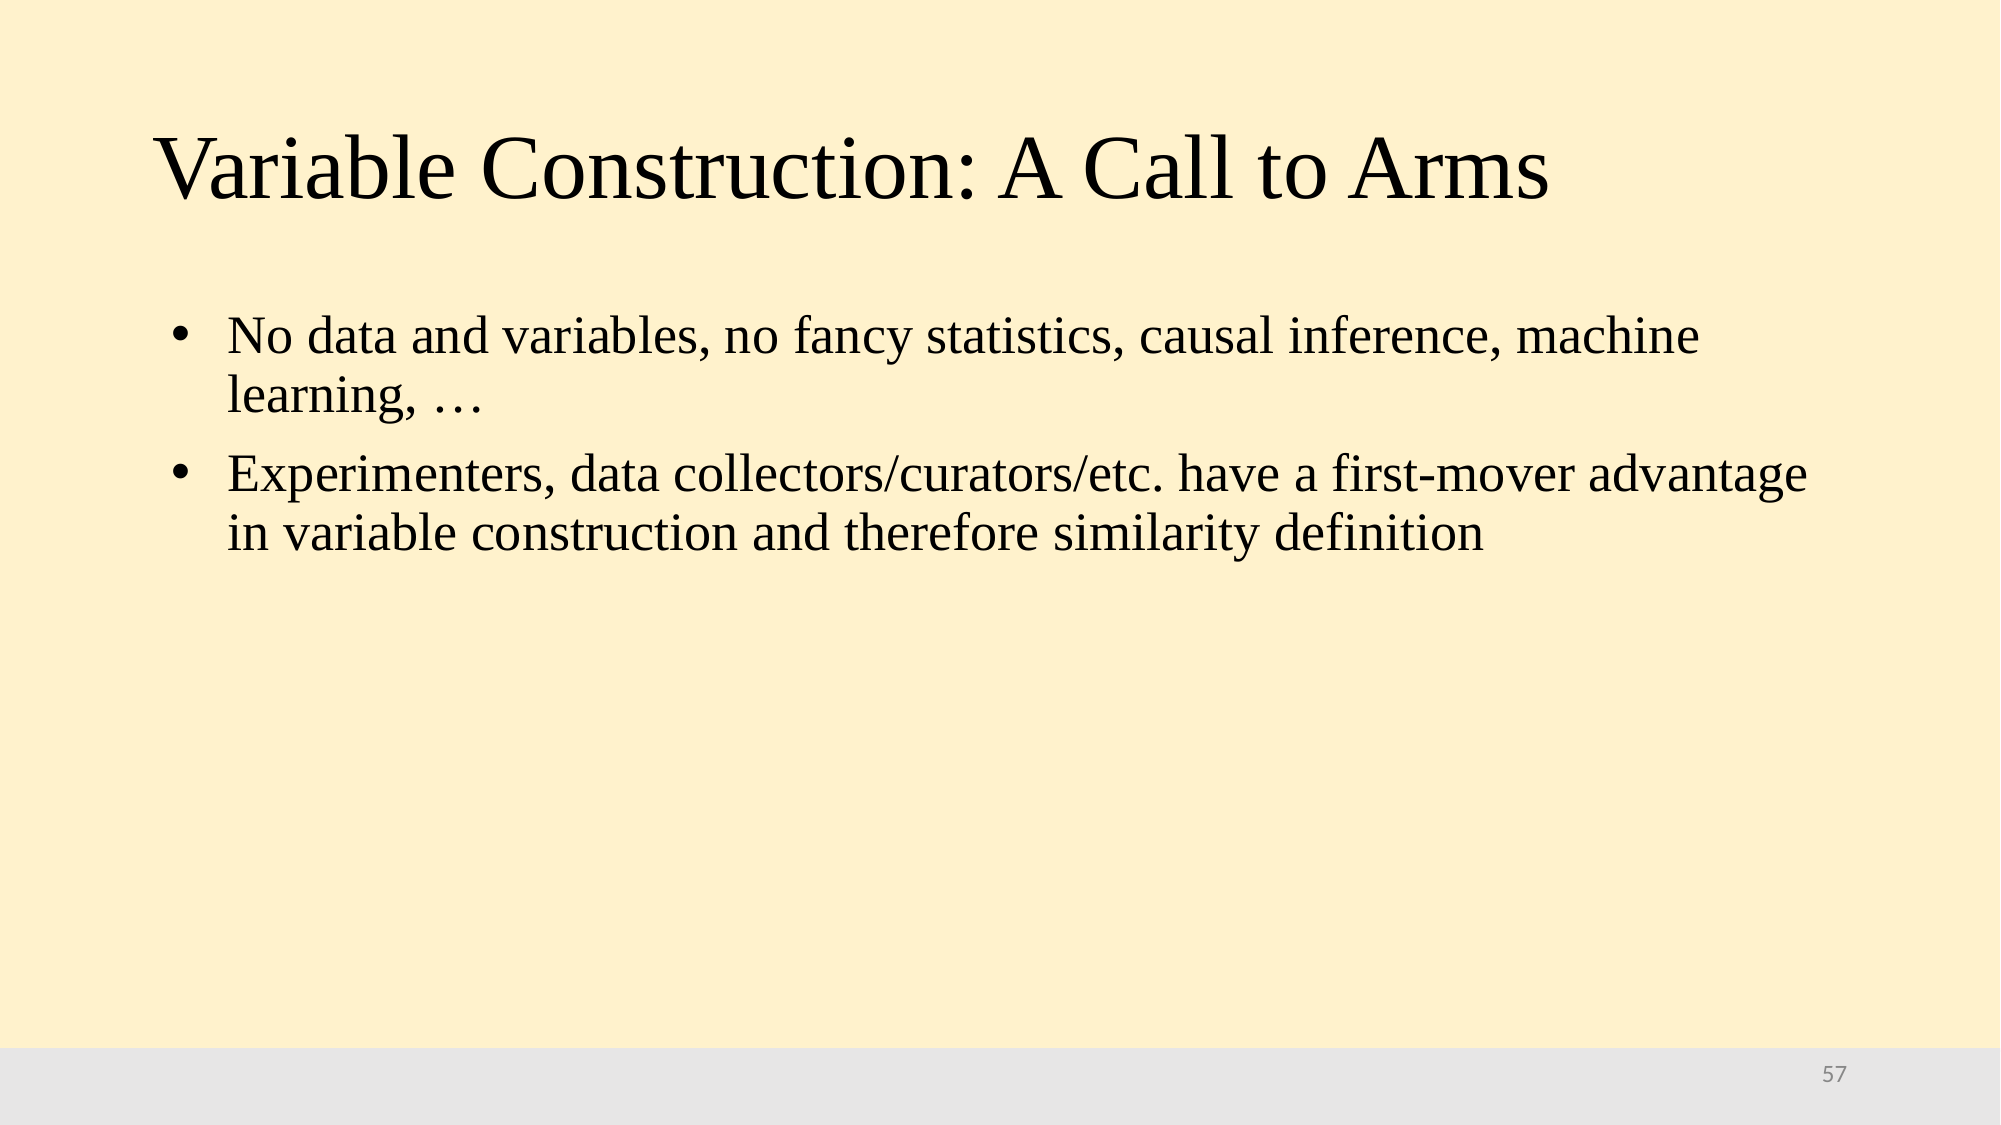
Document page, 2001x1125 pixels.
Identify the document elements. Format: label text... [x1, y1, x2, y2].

title Variable Construction: A Call to Arms [137, 59, 1863, 278]
slide_number 57 [1412, 1042, 1863, 1103]
list No data and variables, no fancy statistics, causal inference, machine learning, … Experimenters, data collectors/curators/etc. have a first-mover advantage in variable construction and therefore similarity definition [137, 299, 1863, 1014]
